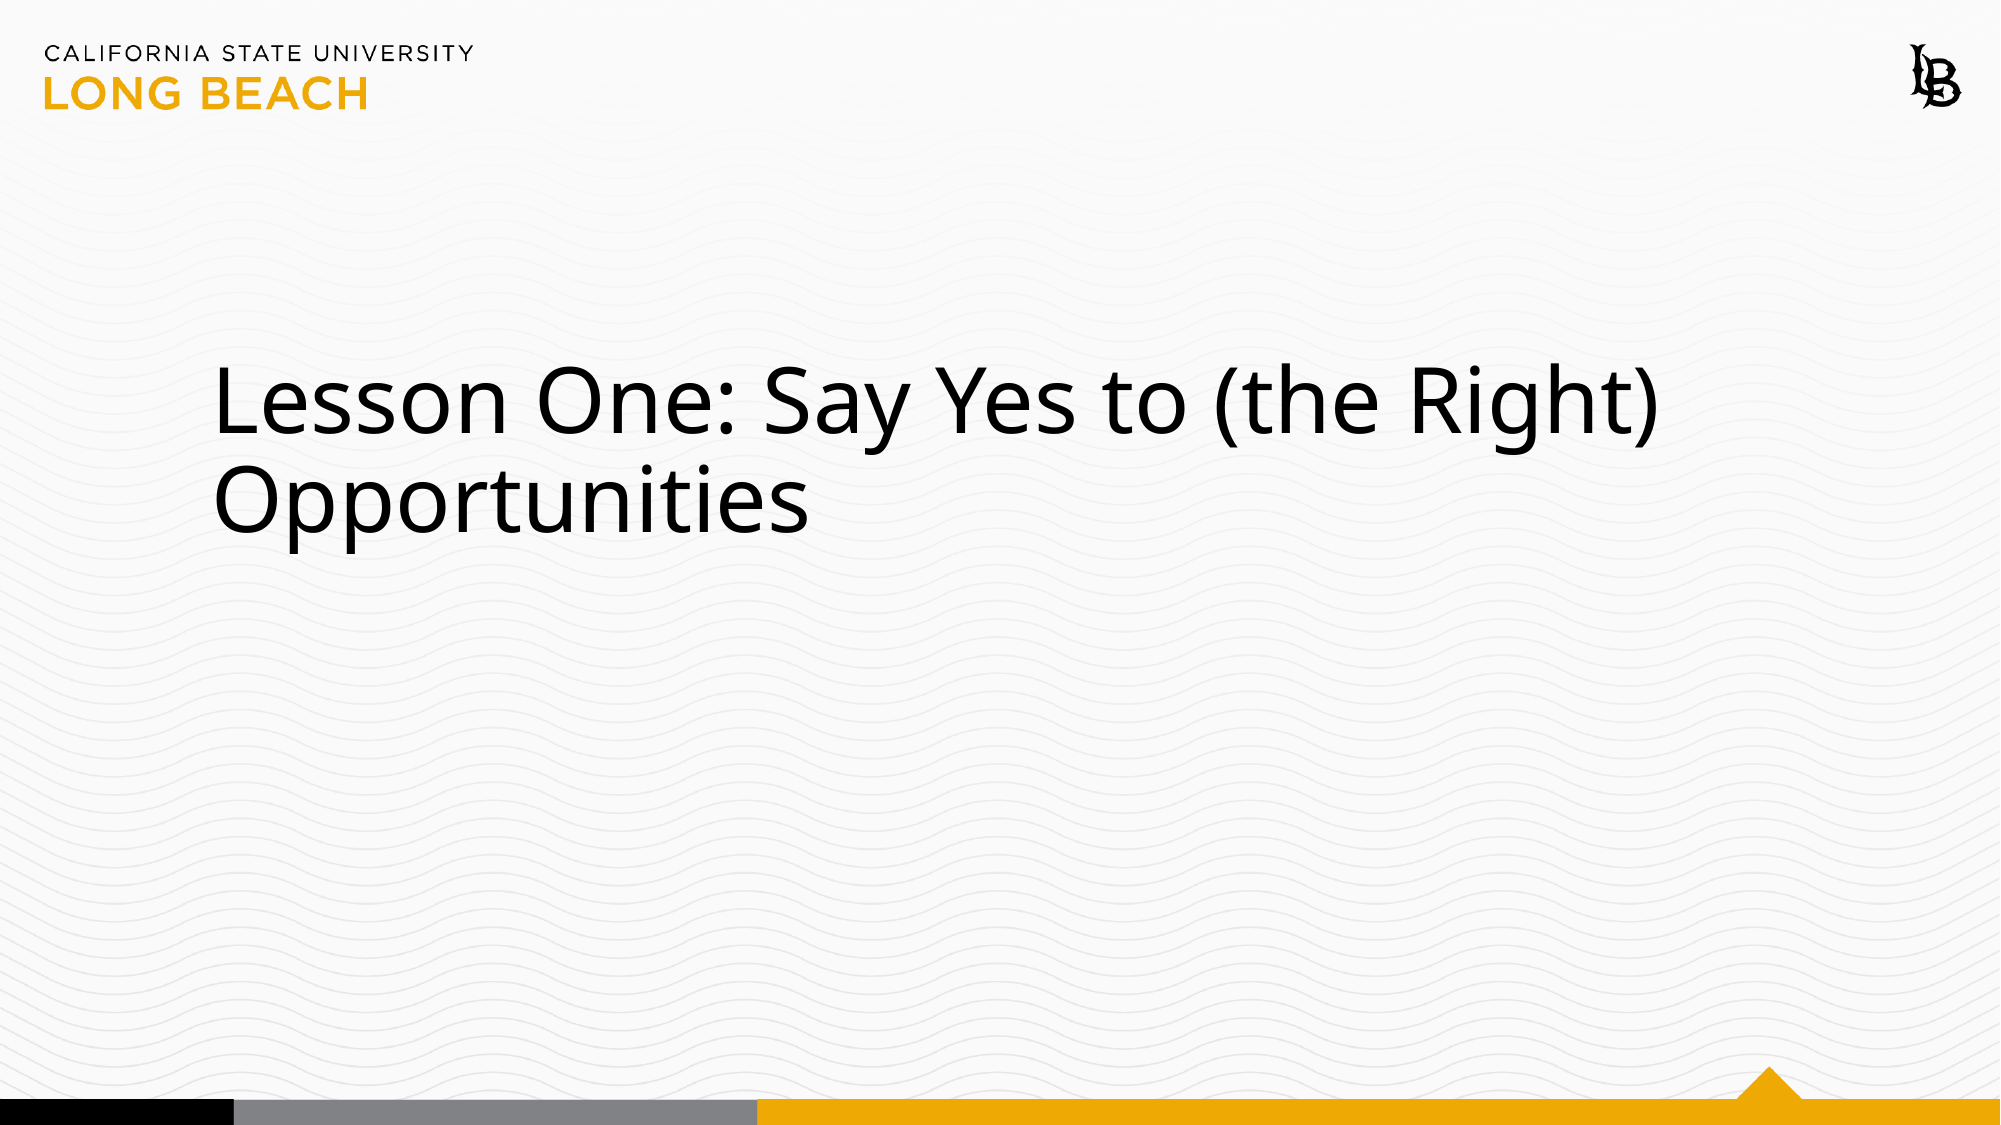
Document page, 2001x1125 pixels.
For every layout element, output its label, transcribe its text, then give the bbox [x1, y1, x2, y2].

title Lesson One: Say Yes to (the Right) Opportunities [196, 345, 1922, 563]
picture [0, 0, 2000, 1125]
